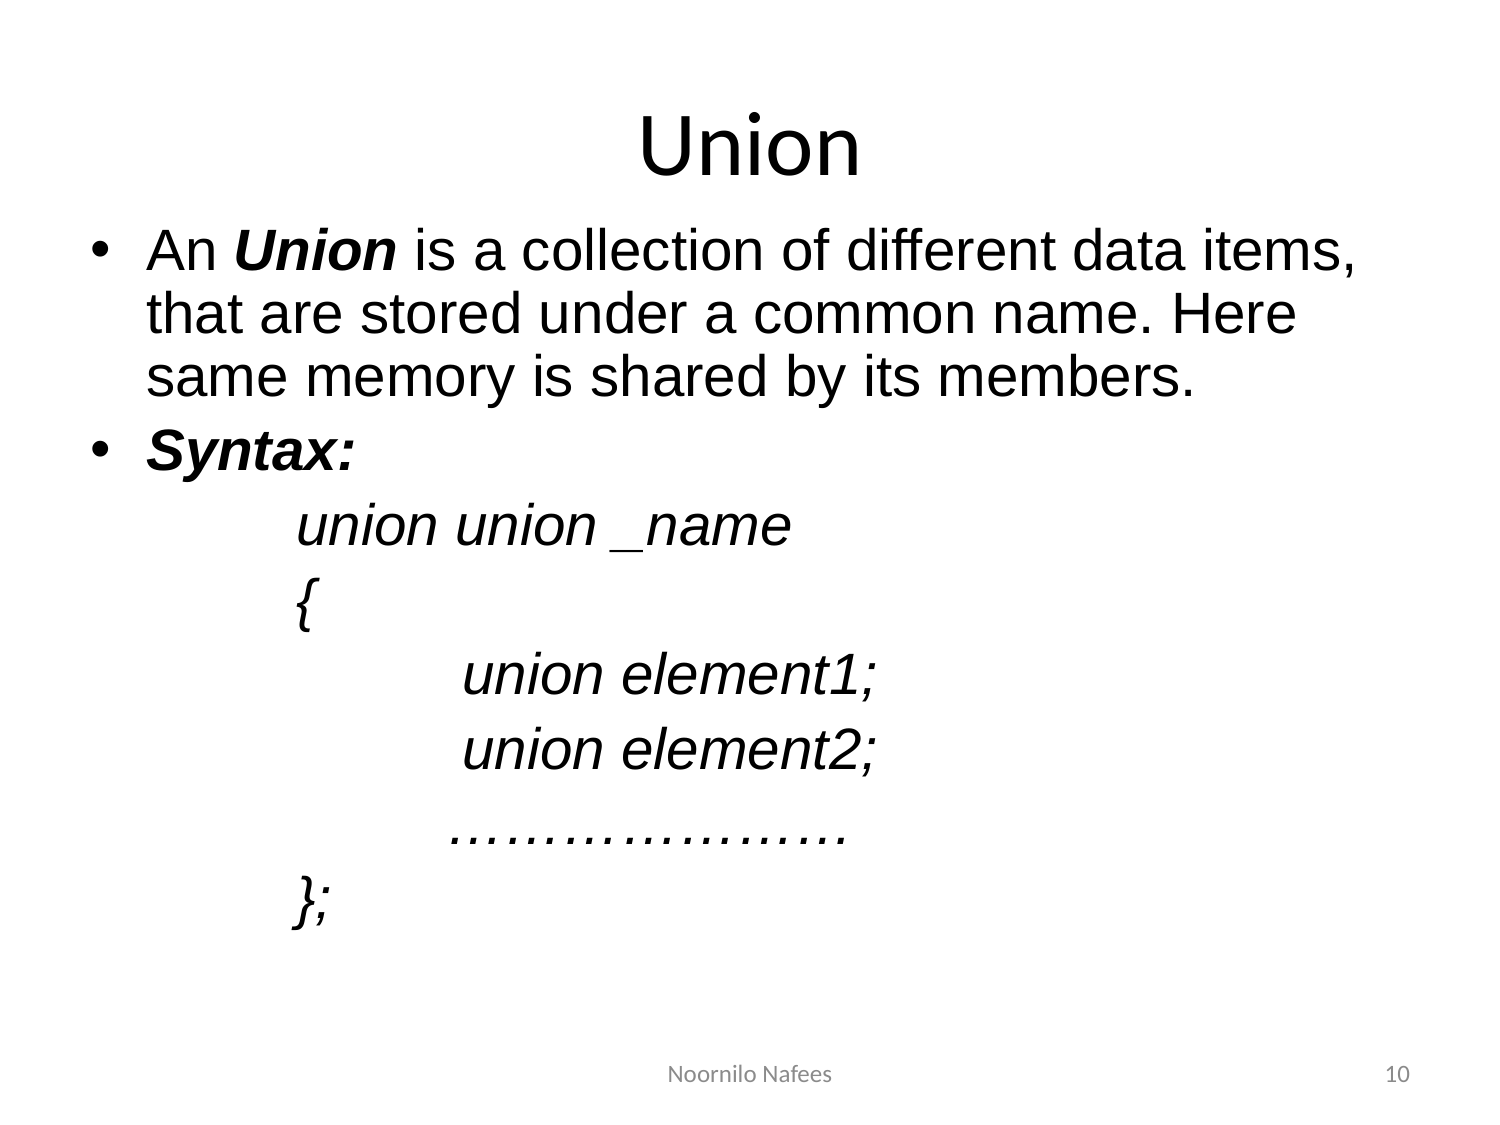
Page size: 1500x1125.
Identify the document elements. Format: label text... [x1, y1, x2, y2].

footer Noornilo Nafees [512, 1042, 988, 1103]
list An Union is a collection of different data items, that are stored under a common name. Here same memory is shared by its members. Syntax: union union _name { union element1; union element2; ………………… }; [75, 212, 1425, 1005]
title Union [75, 45, 1425, 212]
slide_number 10 [1074, 1042, 1425, 1103]
